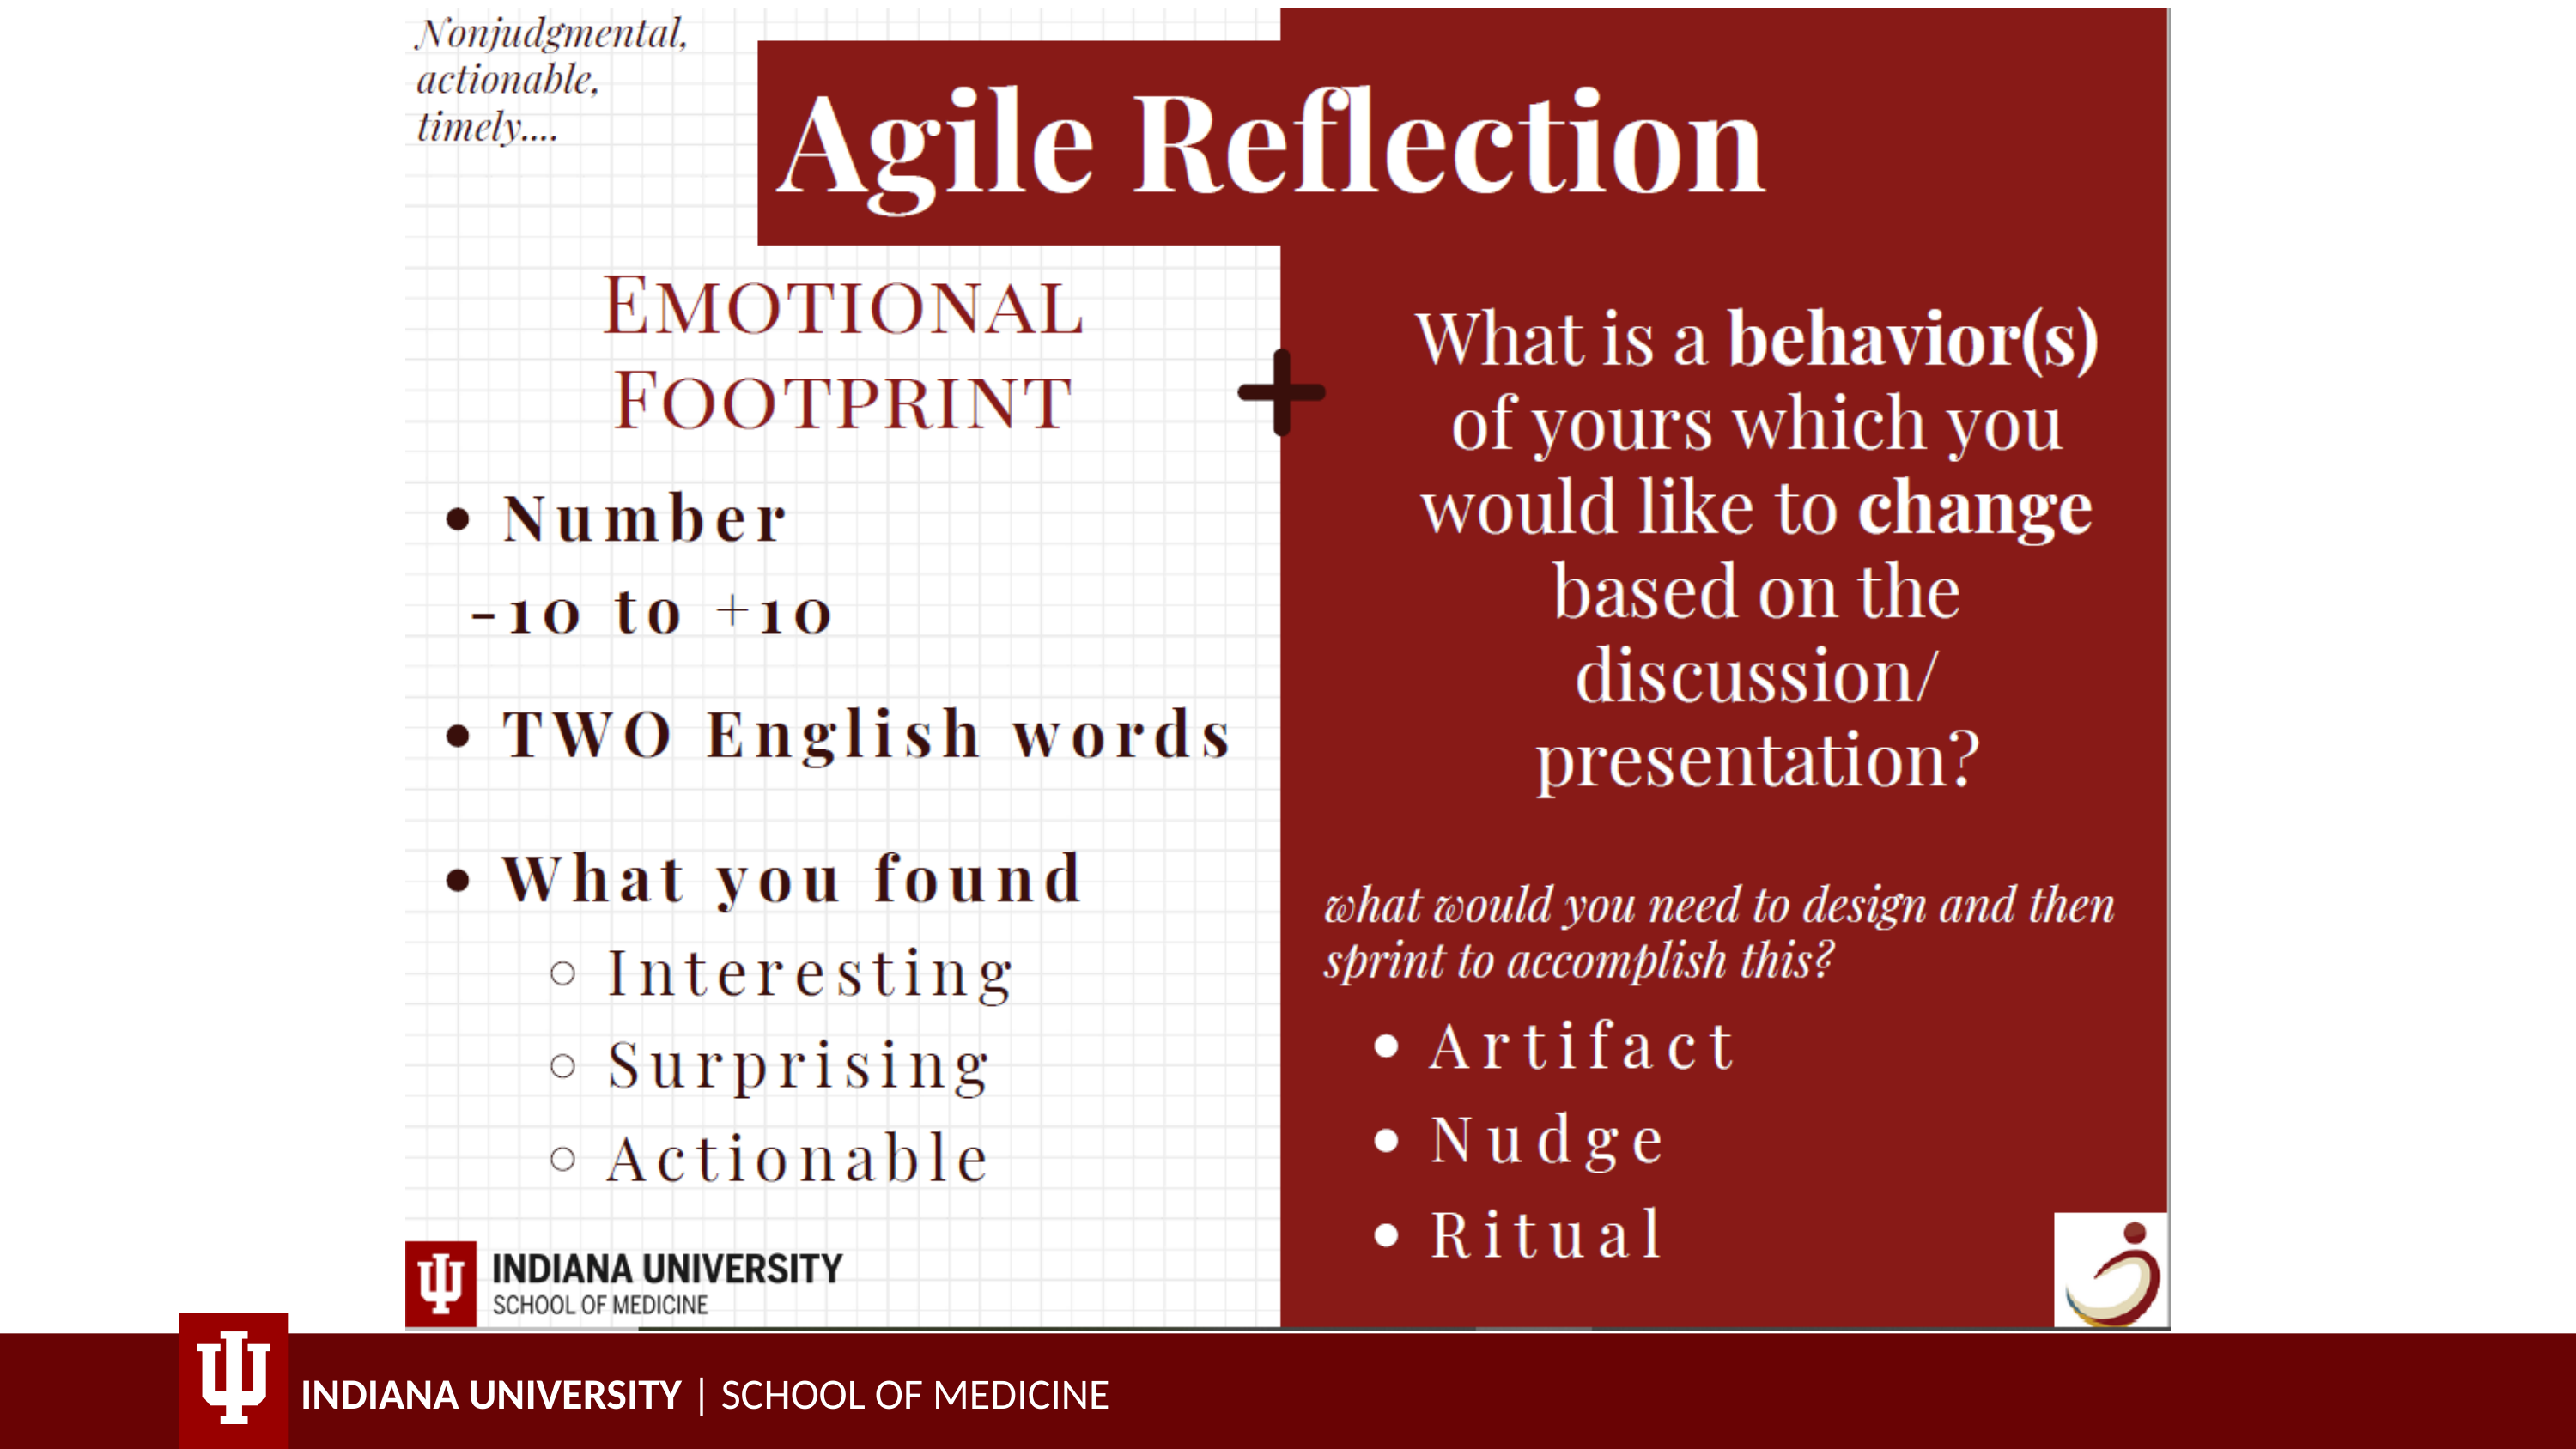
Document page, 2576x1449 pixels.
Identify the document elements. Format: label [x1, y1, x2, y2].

list [405, 8, 2171, 1331]
